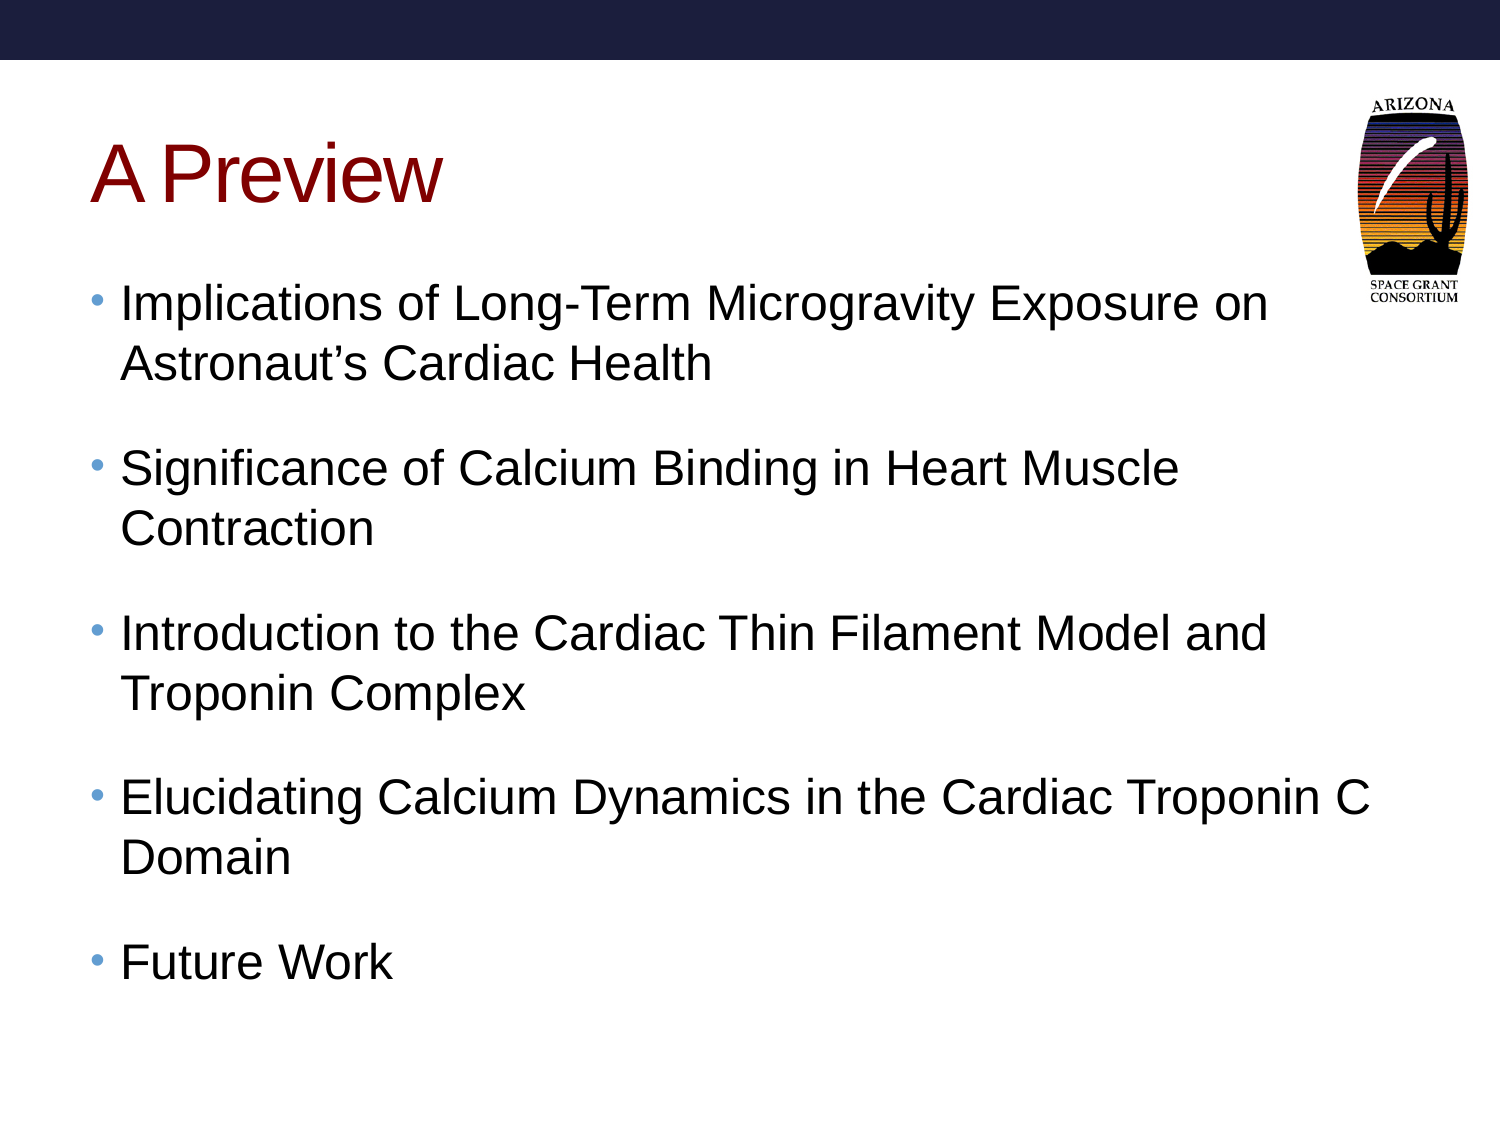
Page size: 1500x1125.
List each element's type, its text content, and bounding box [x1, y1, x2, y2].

picture [1333, 87, 1492, 307]
title A Preview [75, 87, 1332, 250]
list Implications of Long-Term Microgravity Exposure on Astronaut’s Cardiac Health Significance of Calcium Binding in Heart Muscle Contraction Introduction to the Cardiac Thin Filament Model and Troponin Complex Elucidating Calcium Dynamics in the Cardiac Troponin C Domain Future Work [75, 262, 1425, 1063]
